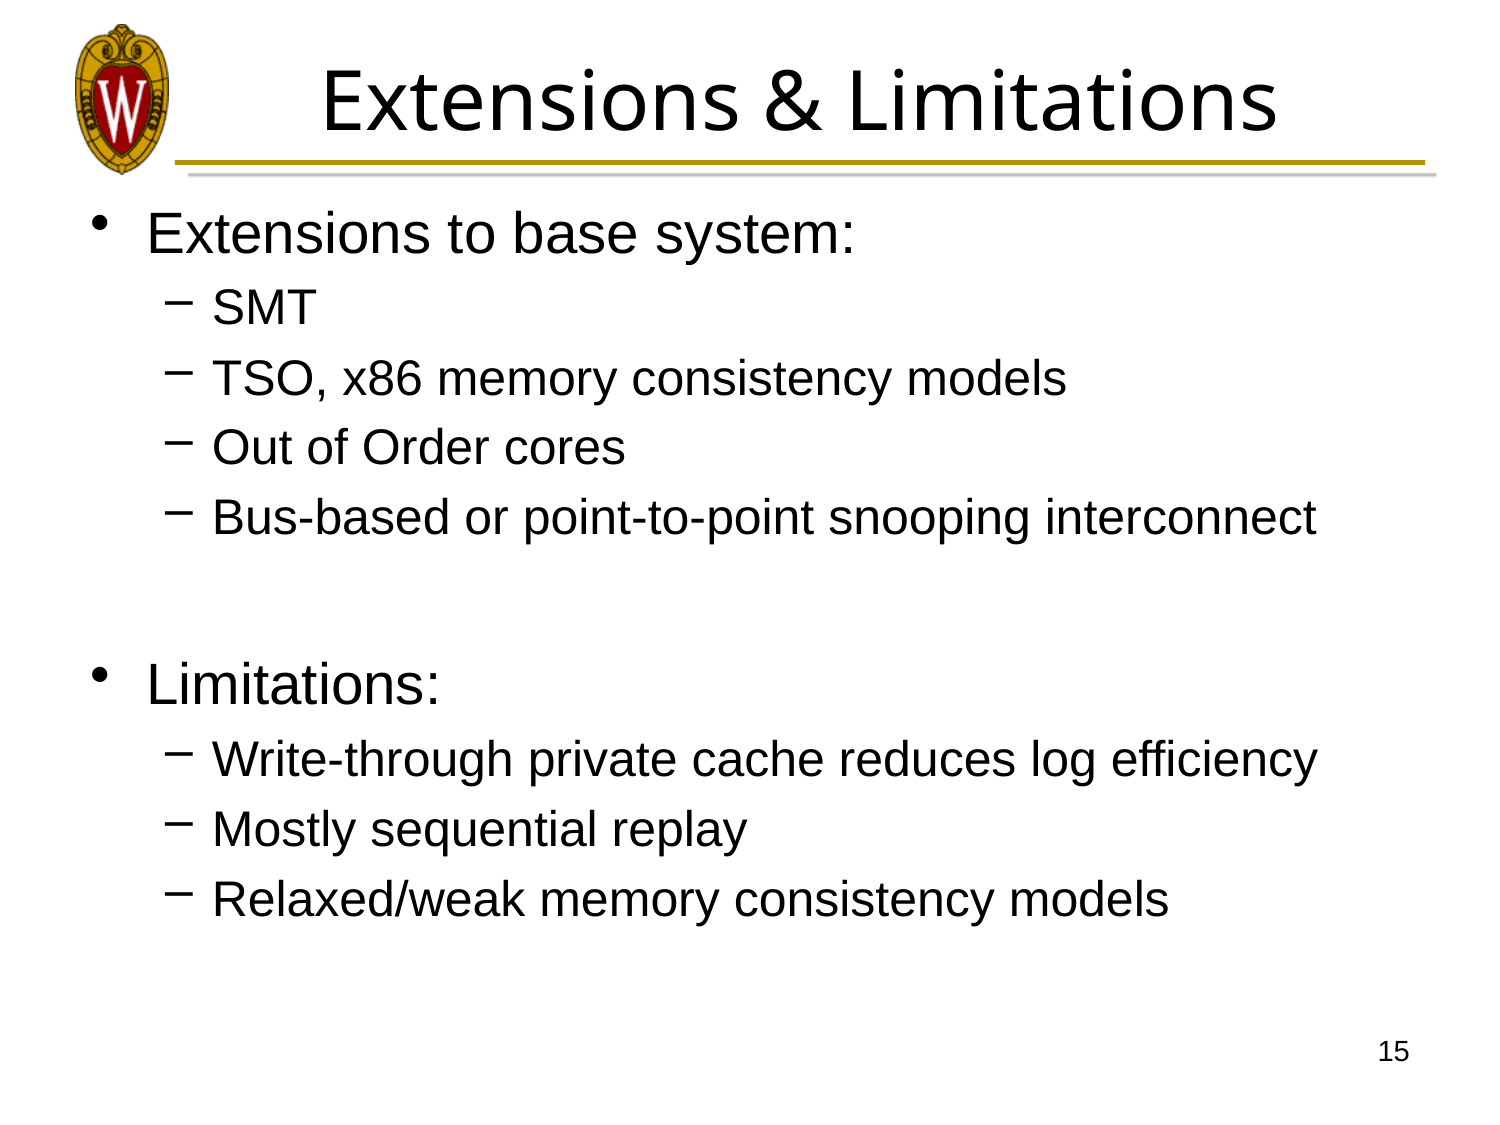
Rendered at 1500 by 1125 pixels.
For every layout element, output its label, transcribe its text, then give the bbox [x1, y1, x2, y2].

slide_number 15 [1074, 1024, 1426, 1103]
title Extensions & Limitations [174, 44, 1426, 151]
list Extensions to base system: SMT TSO, x86 memory consistency models Out of Order cores Bus-based or point-to-point snooping interconnect Limitations: Write-through private cache reduces log efficiency Mostly sequential replay Relaxed/weak memory consistency models [74, 187, 1426, 1013]
picture [75, 24, 169, 175]
